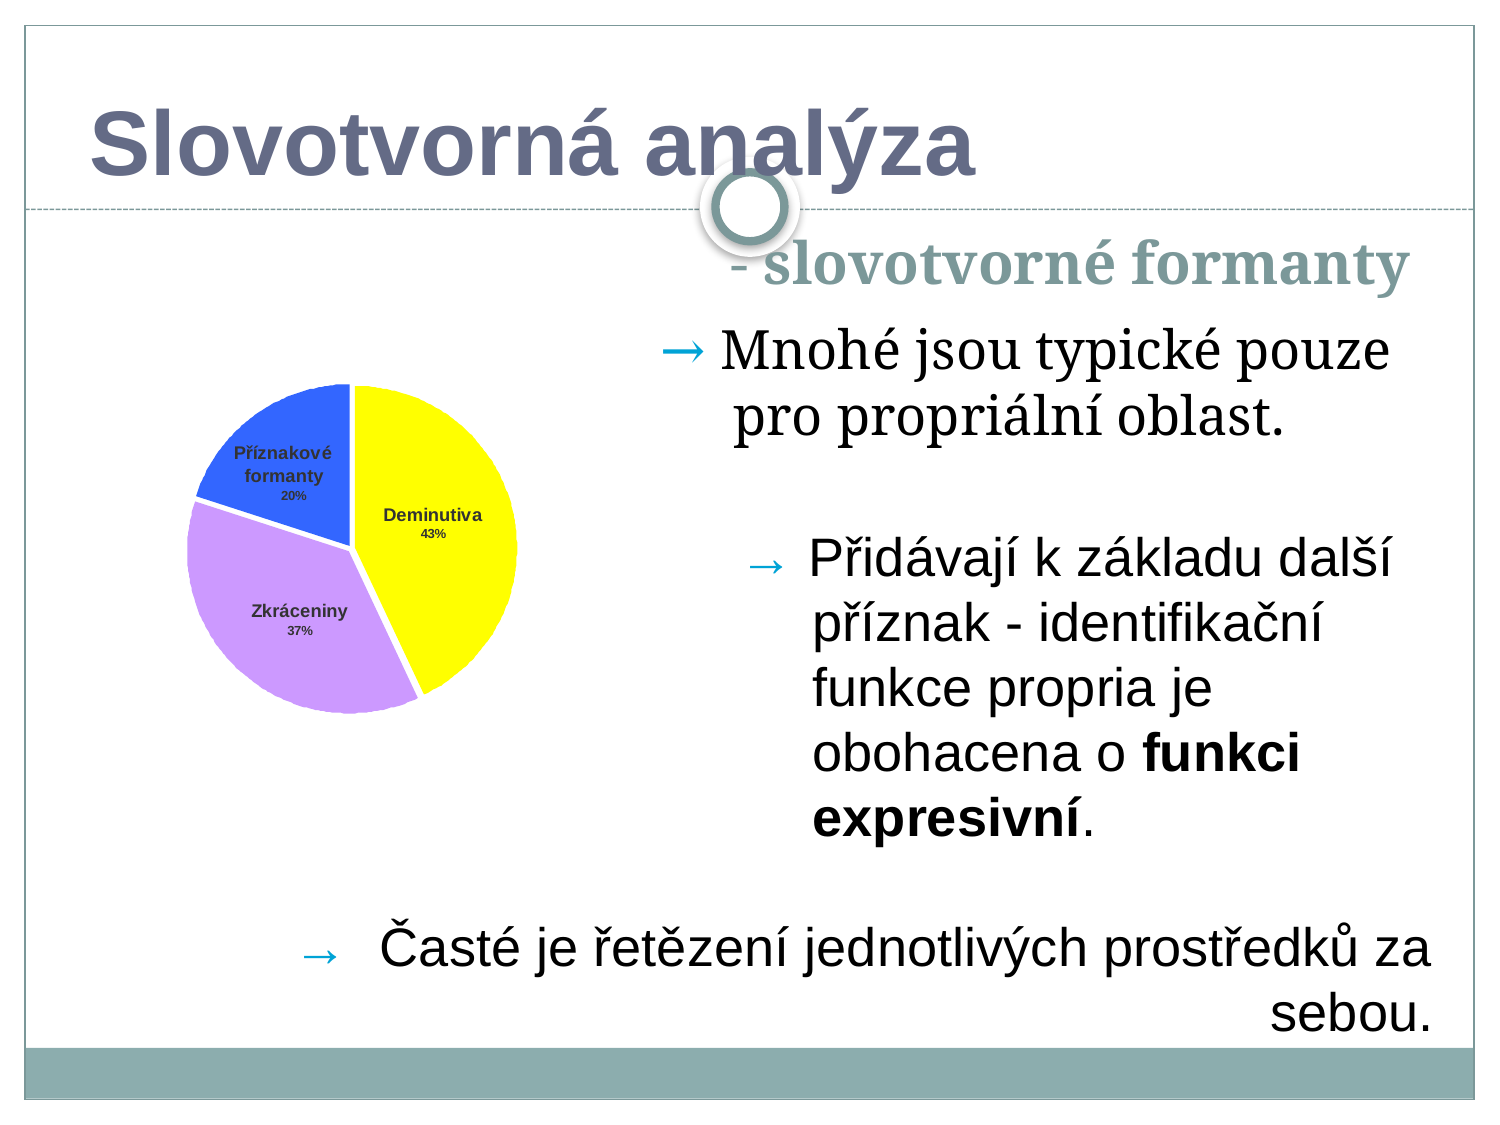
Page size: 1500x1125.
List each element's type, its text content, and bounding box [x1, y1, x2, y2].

text_box Slovotvorná analýza [74, 45, 1425, 233]
list → Mnohé jsou typické pouze pro propriální oblast. [645, 303, 1462, 487]
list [0, 369, 668, 737]
text_box → Časté je řetězení jednotlivých prostředků za sebou. [129, 900, 1449, 1050]
title - slovotvorné formanty [75, 233, 1425, 304]
text_box → Přidávají k základu další příznak - identifikační funkce propria je obohacena o funkci expresivní. [724, 515, 1462, 920]
